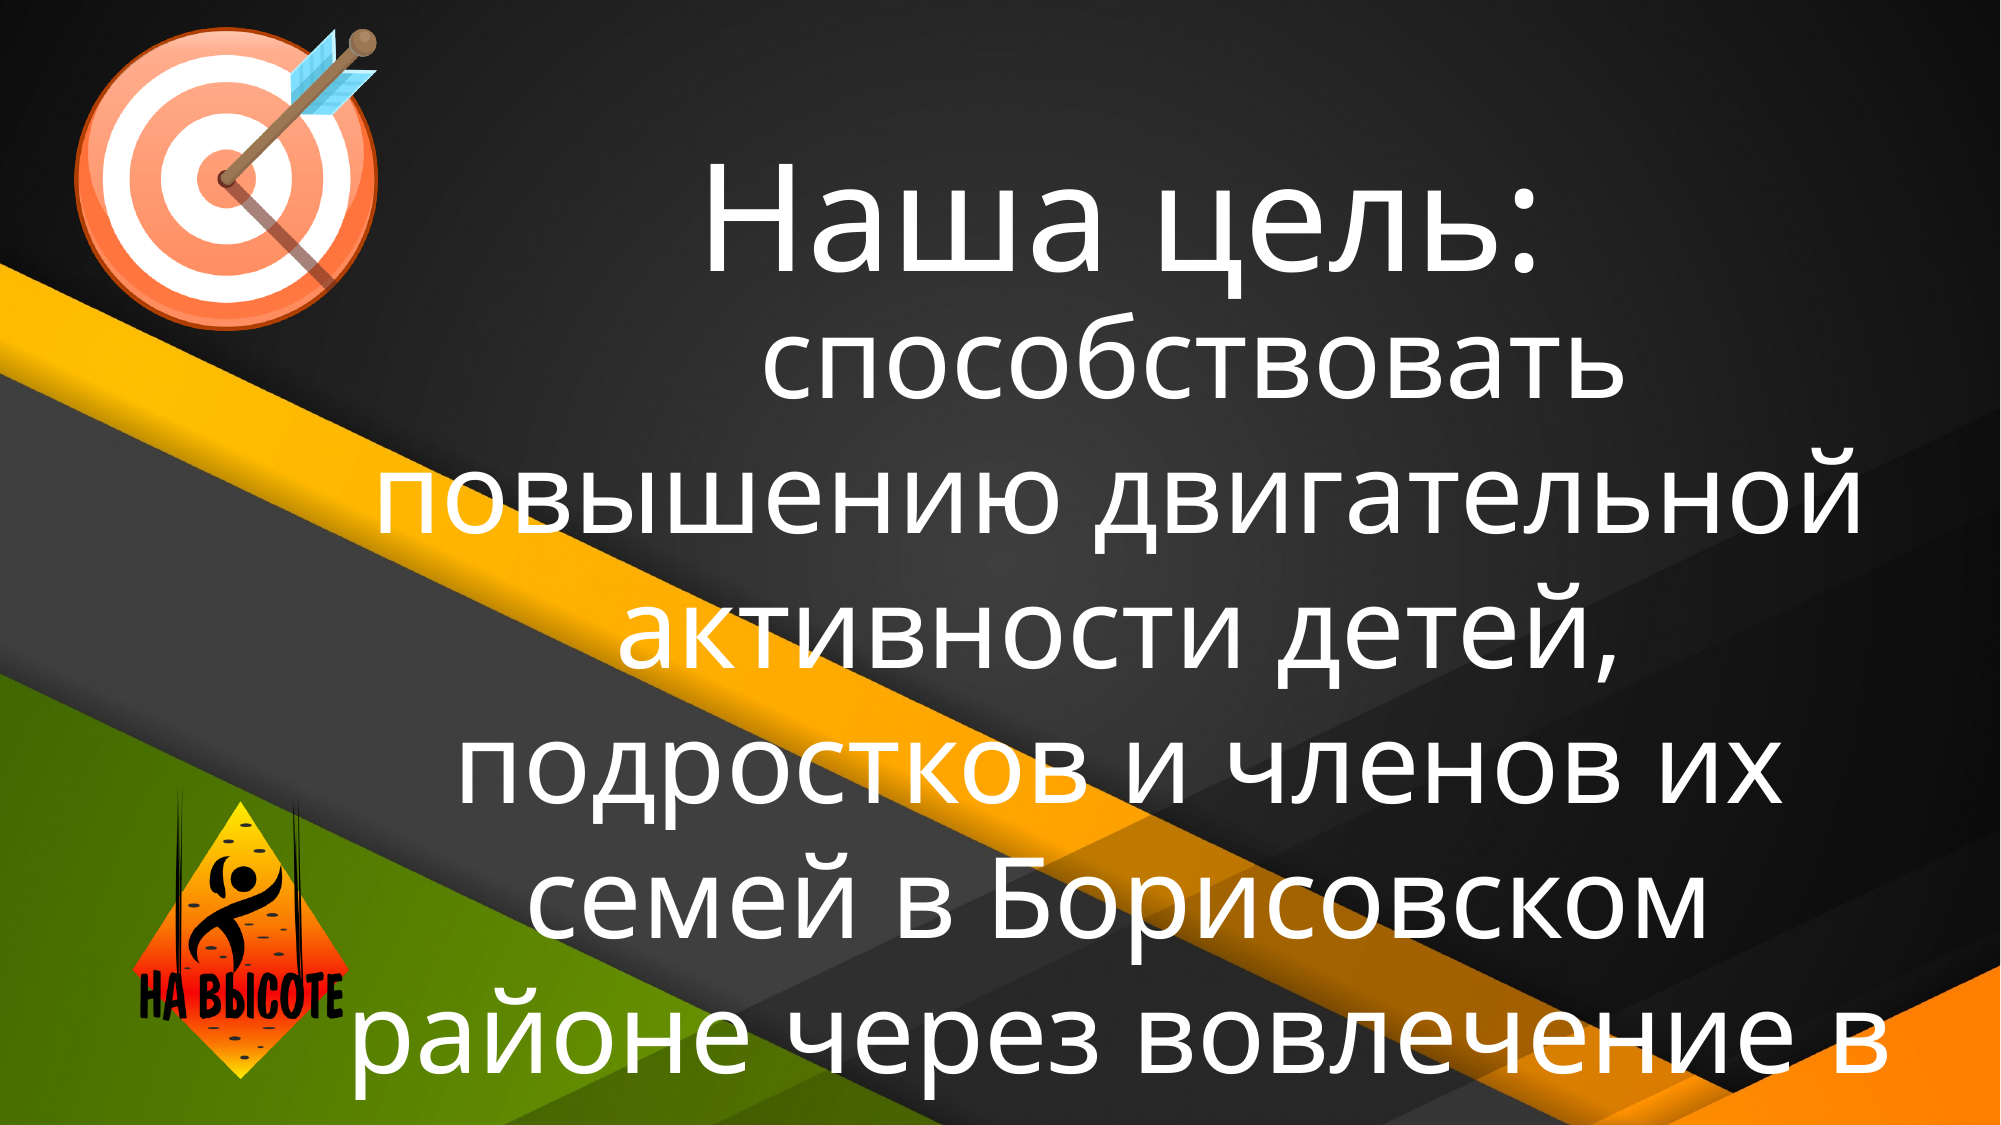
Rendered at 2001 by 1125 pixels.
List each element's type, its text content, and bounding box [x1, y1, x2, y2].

text_box способствовать повышению двигательной активности детей, подростков и членов их семей в Борисовском районе через вовлечение в активное занятие скалолазанием [296, 279, 1943, 1125]
picture [0, 0, 2001, 1125]
text_box Наша цель: [500, 114, 1742, 279]
